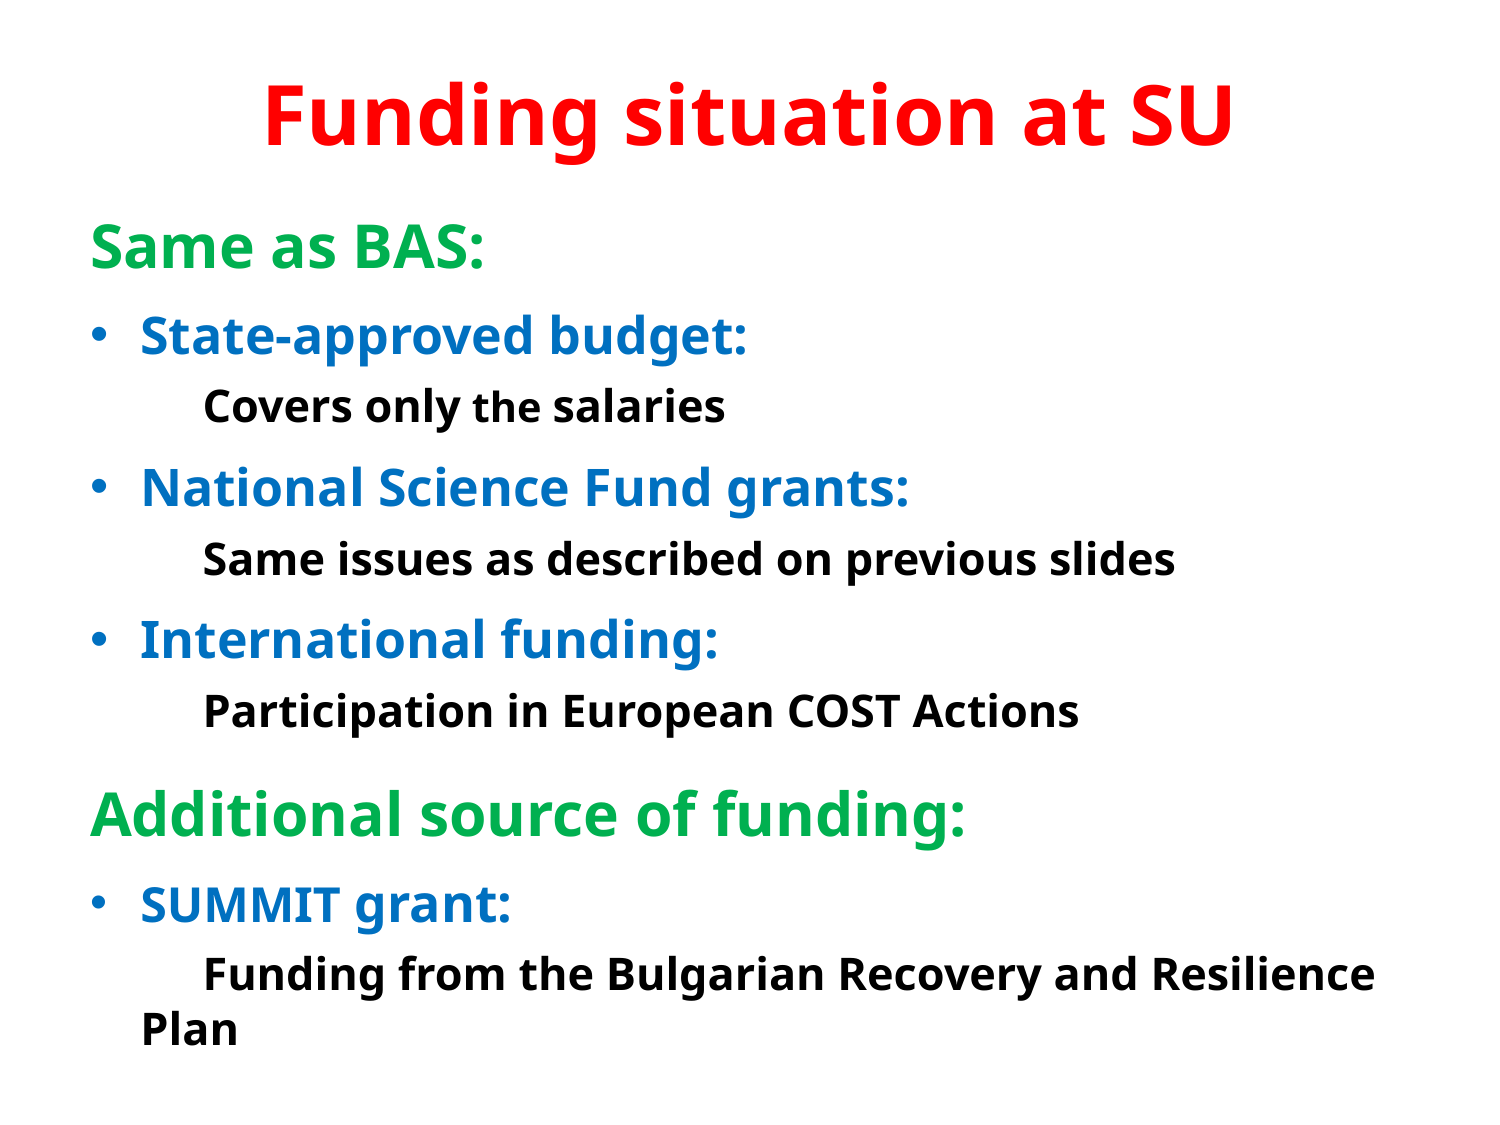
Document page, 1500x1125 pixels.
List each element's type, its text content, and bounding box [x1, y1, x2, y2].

title Funding situation at SU [75, 37, 1425, 188]
list Same as BAS: State-approved budget: Covers only the salaries National Science Fund grants: Same issues as described on previous slides International funding: Participation in European COST Actions Additional source of funding: SUMMIT grant: Funding from the Bulgarian Recovery and Resilience Plan [75, 200, 1425, 1063]
